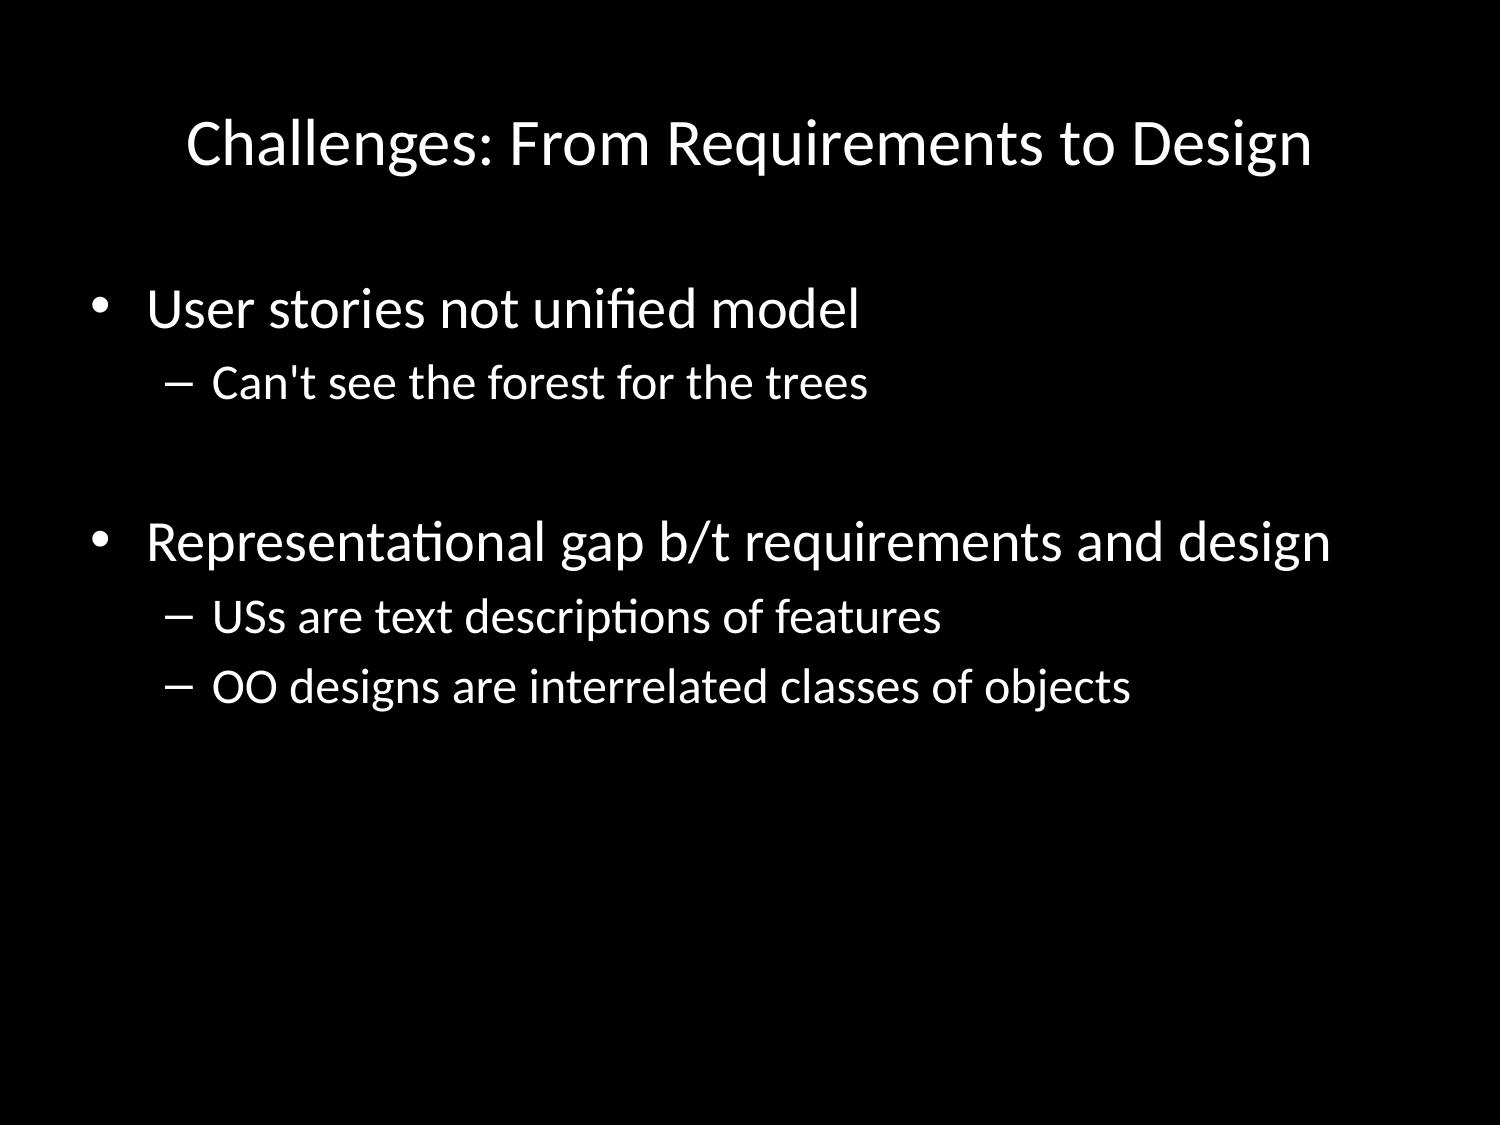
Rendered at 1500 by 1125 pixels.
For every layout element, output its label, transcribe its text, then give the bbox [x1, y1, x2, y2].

list User stories not unified model Can't see the forest for the trees Representational gap b/t requirements and design USs are text descriptions of features OO designs are interrelated classes of objects [75, 262, 1425, 1005]
title Challenges: From Requirements to Design [75, 45, 1425, 233]
